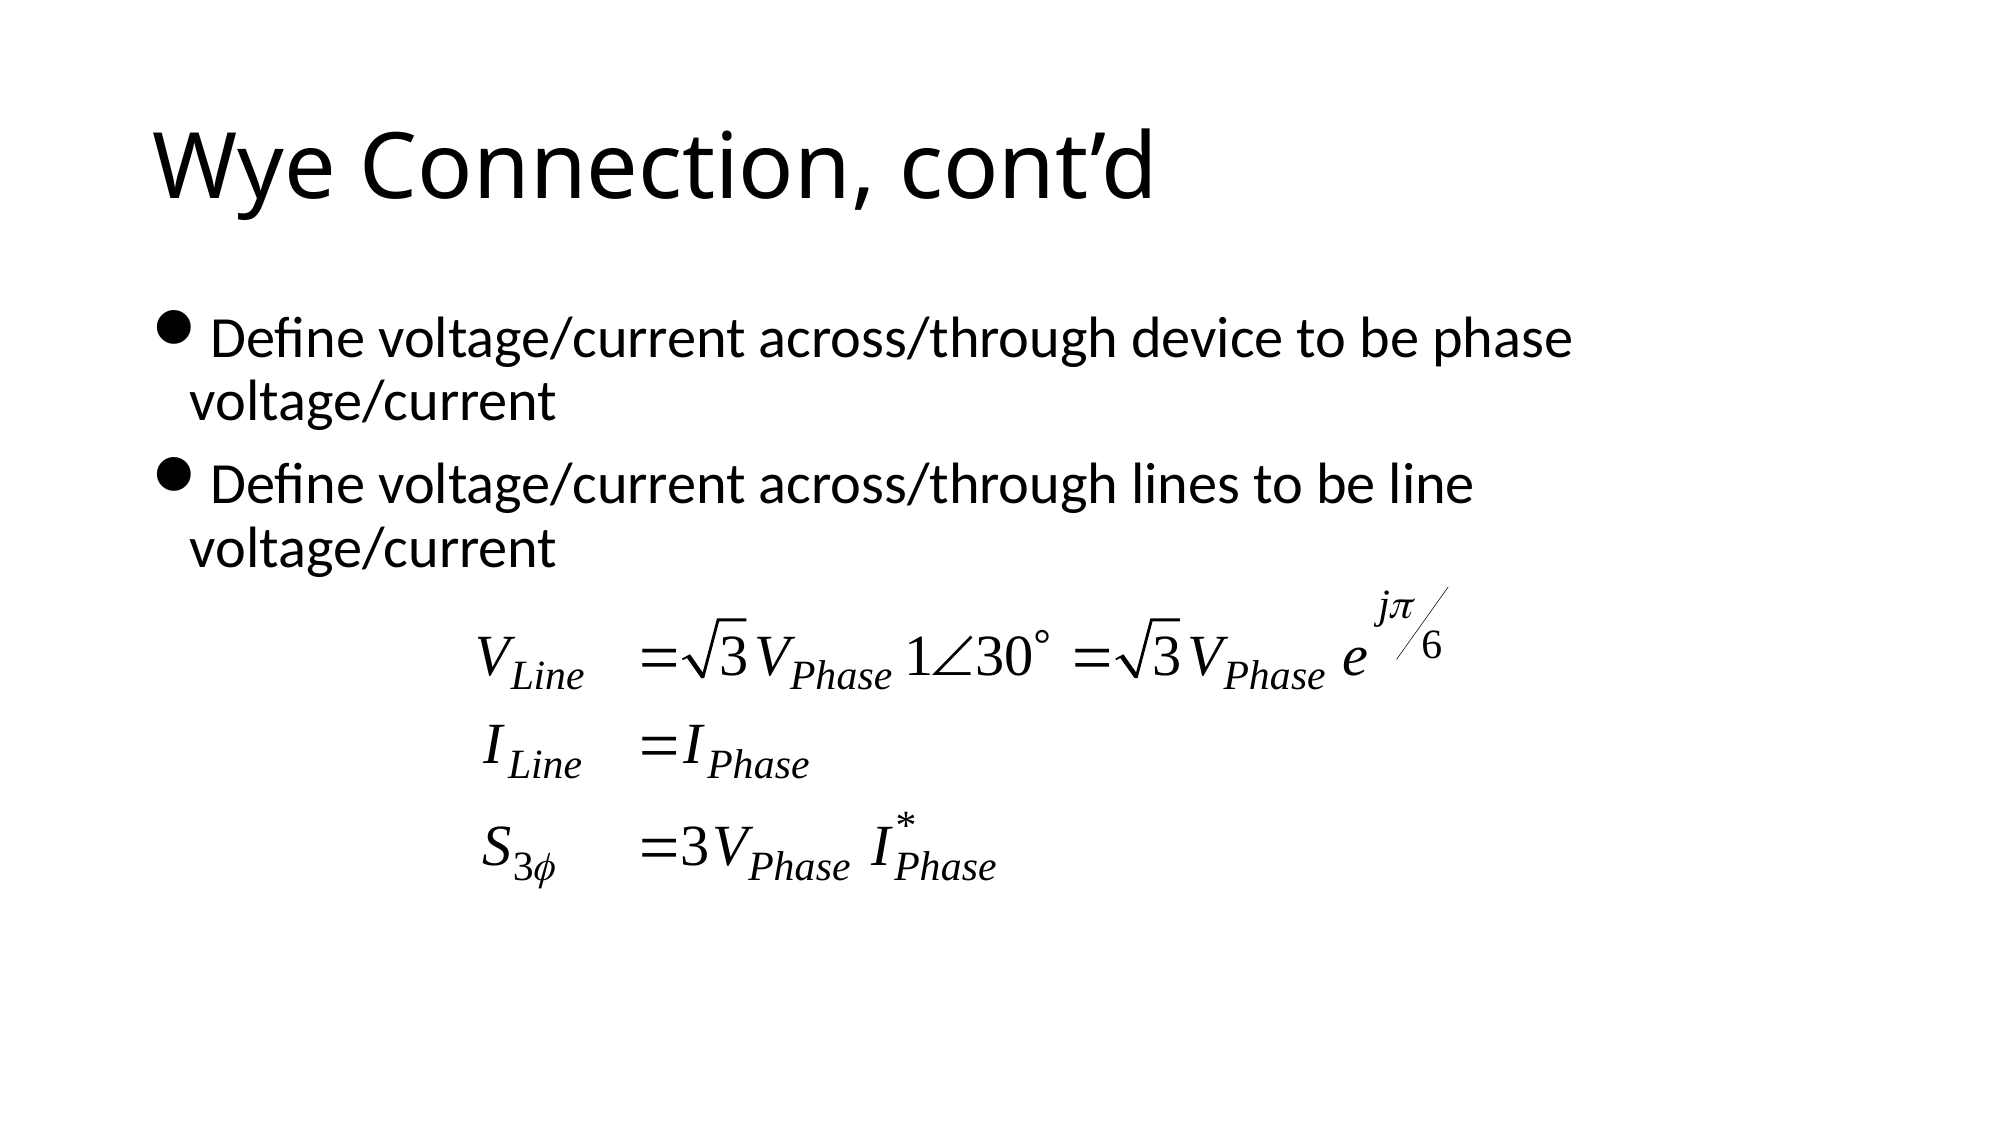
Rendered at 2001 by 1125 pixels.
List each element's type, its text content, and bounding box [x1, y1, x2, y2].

title Wye Connection, cont’d [137, 59, 1863, 278]
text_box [478, 582, 1454, 895]
list Define voltage/current across/through device to be phase voltage/current Define voltage/current across/through lines to be line voltage/current [137, 299, 1863, 1014]
